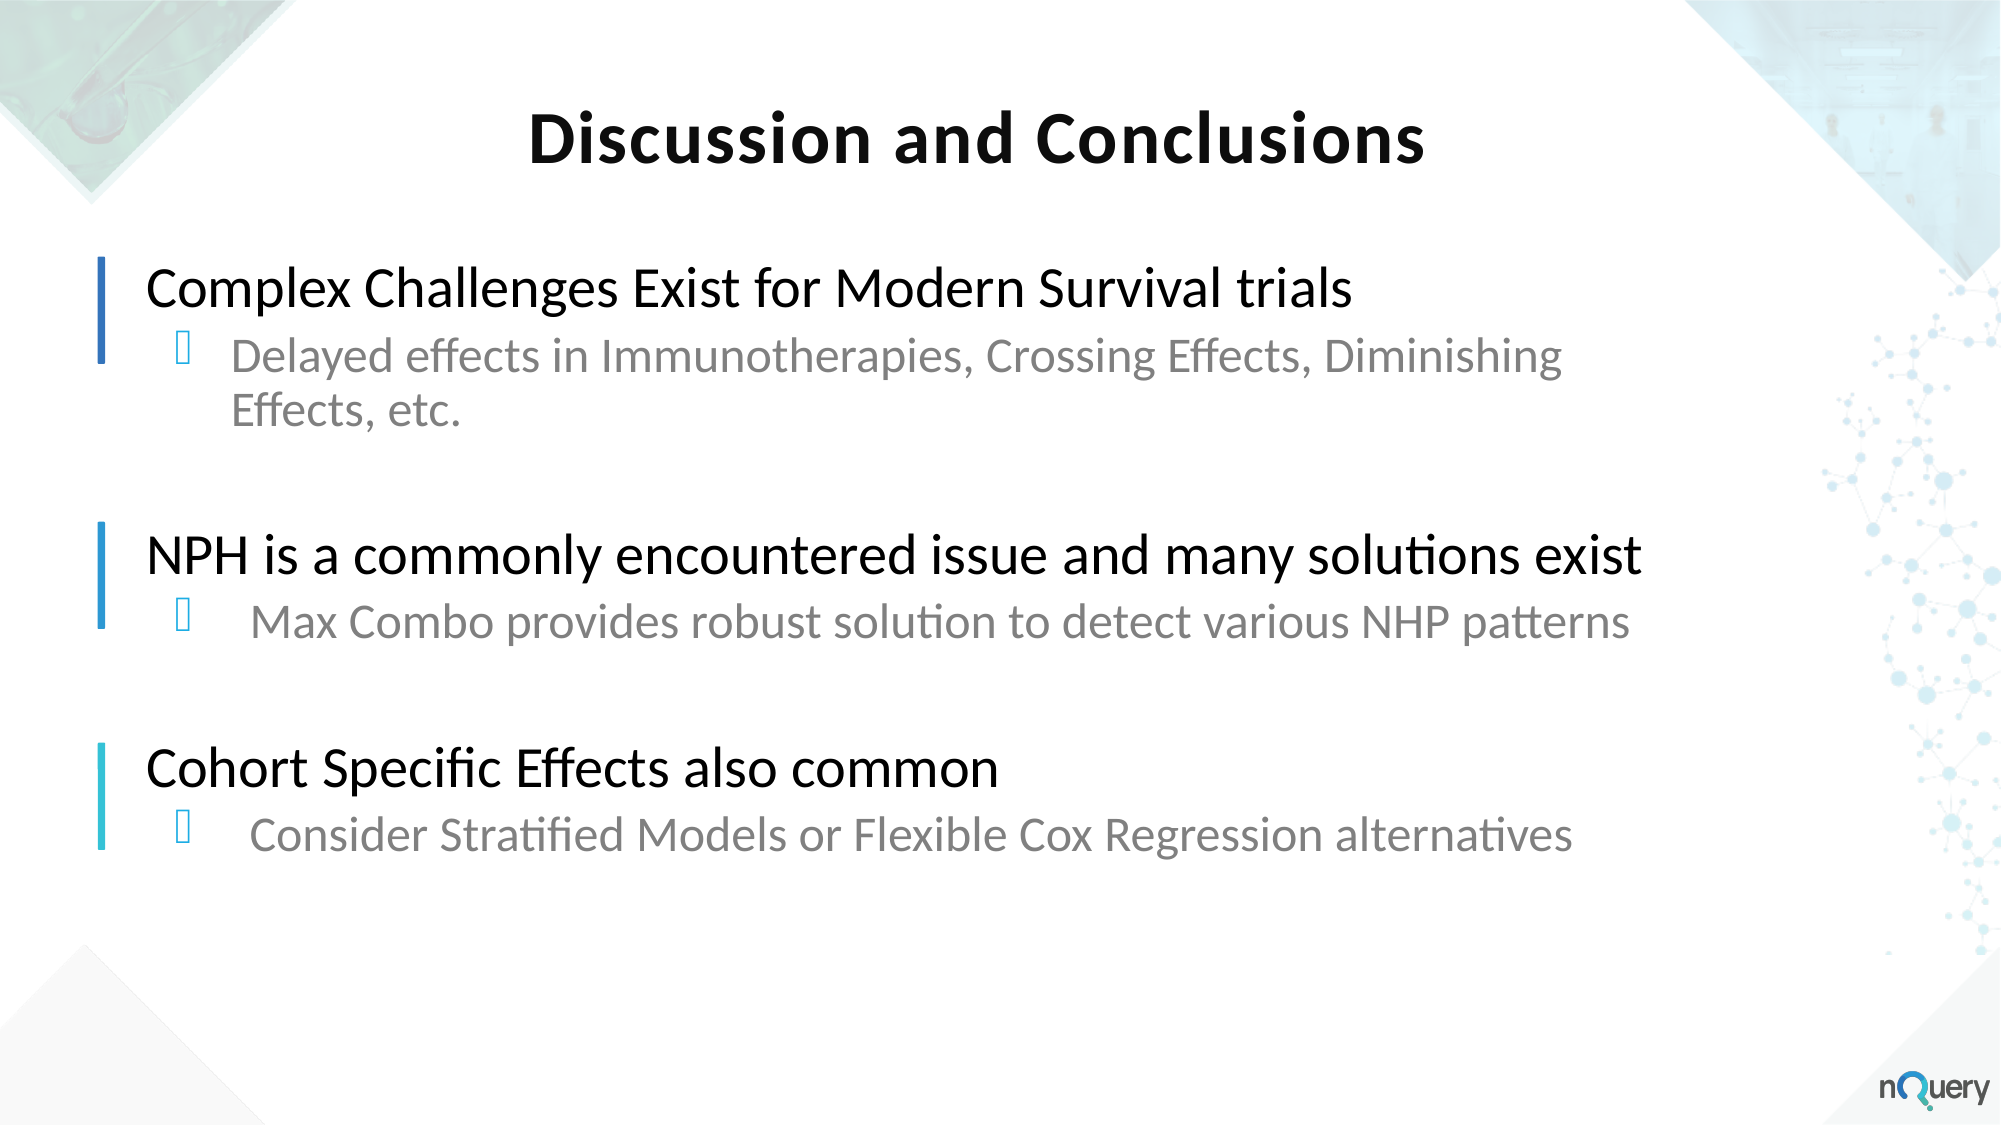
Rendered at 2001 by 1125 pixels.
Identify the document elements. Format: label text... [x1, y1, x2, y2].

title Discussion and Conclusions [76, 19, 1880, 266]
picture [1866, 1052, 2001, 1125]
text_box [96, 741, 107, 852]
text_box [96, 520, 107, 631]
text_box [96, 255, 107, 366]
text_box Complex Challenges Exist for Modern Survival trials Delayed effects in Immunotherapies, Crossing Effects, Diminishing Effects, etc. NPH is a commonly encountered issue and many solutions exist Max Combo provides robust solution to detect various NHP patterns Cohort Specific Effects also common Consider Stratified Models or Flexible Cox Regression alternatives [131, 250, 1713, 930]
